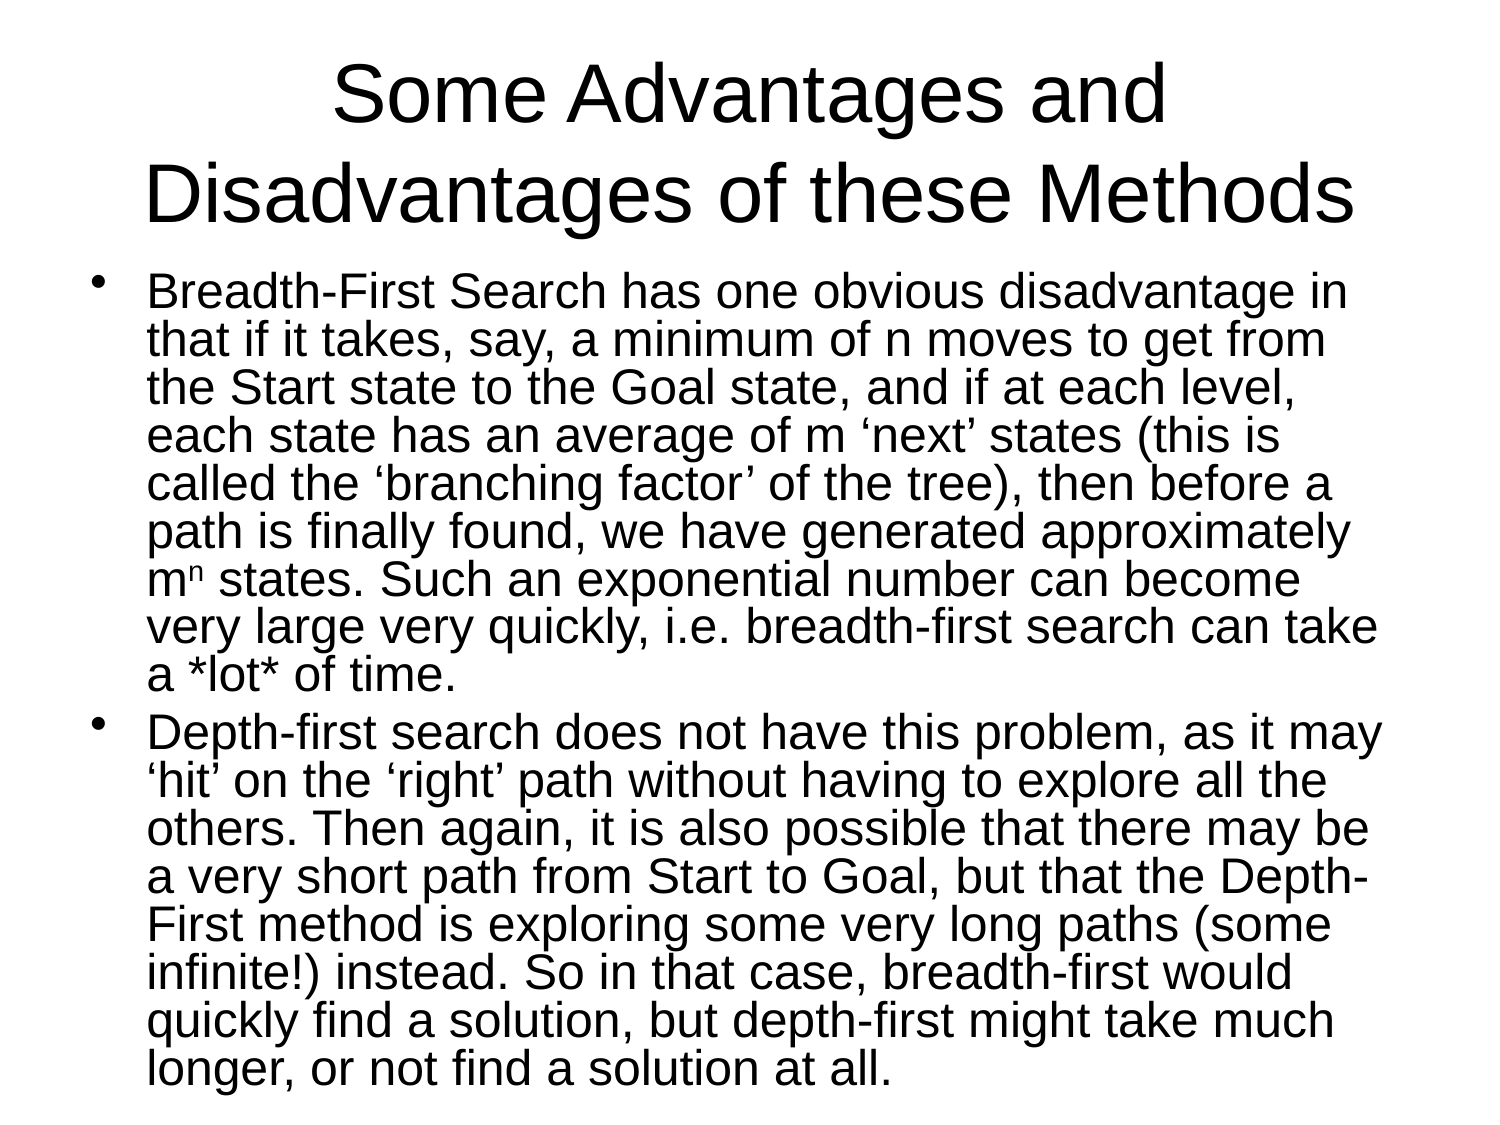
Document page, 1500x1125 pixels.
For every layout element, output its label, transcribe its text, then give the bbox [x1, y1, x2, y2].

title Some Advantages and Disadvantages of these Methods [74, 44, 1426, 233]
list Breadth-First Search has one obvious disadvantage in that if it takes, say, a minimum of n moves to get from the Start state to the Goal state, and if at each level, each state has an average of m ‘next’ states (this is called the ‘branching factor’ of the tree), then before a path is finally found, we have generated approximately mn states. Such an exponential number can become very large very quickly, i.e. breadth-first search can take a *lot* of time. Depth-first search does not have this problem, as it may ‘hit’ on the ‘right’ path without having to explore all the others. Then again, it is also possible that there may be a very short path from Start to Goal, but that the Depth-First method is exploring some very long paths (some infinite!) instead. So in that case, breadth-first would quickly find a solution, but depth-first might take much longer, or not find a solution at all. [74, 262, 1426, 1006]
